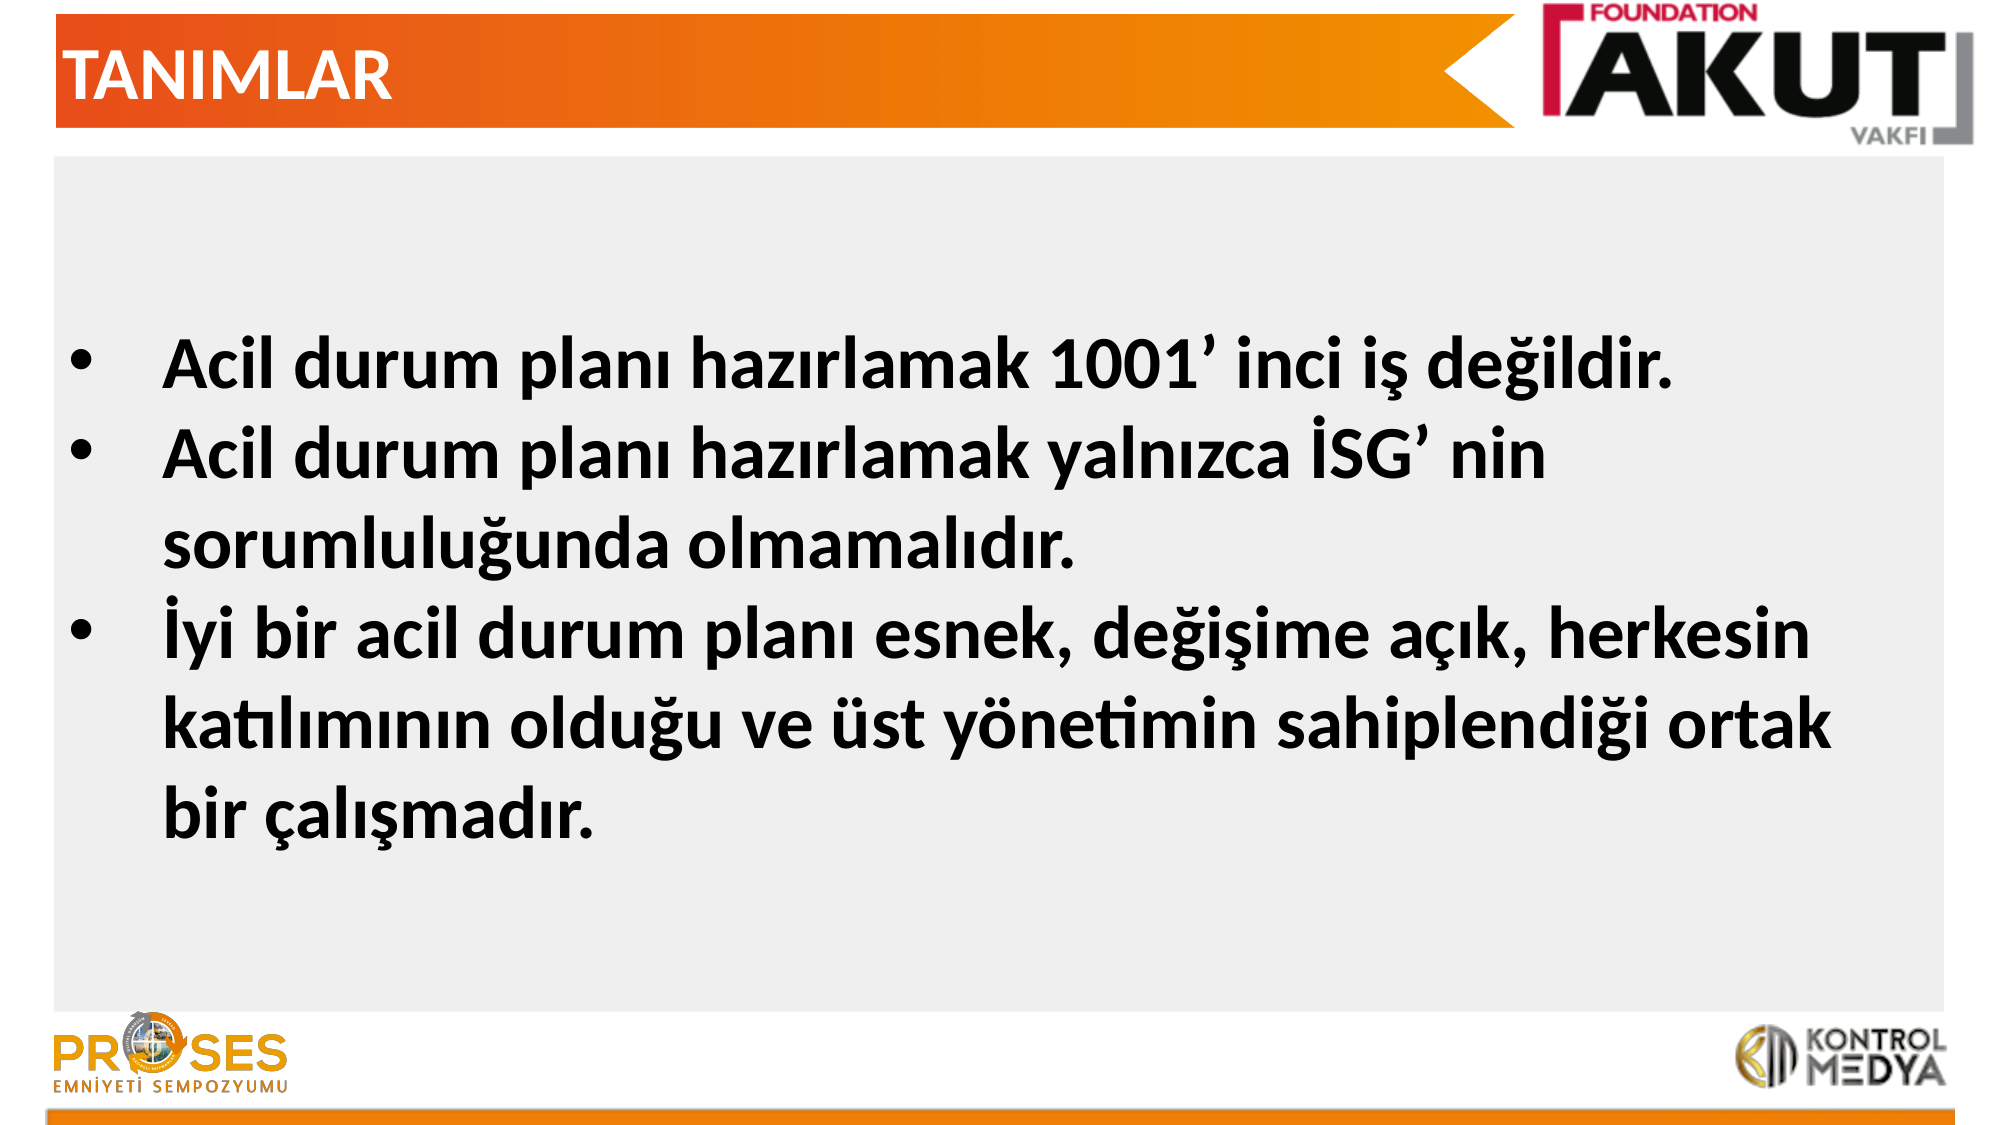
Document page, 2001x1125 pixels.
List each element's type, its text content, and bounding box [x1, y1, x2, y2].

picture [45, 1011, 1955, 1125]
picture [56, 0, 1979, 152]
text_box TANIMLAR [47, 16, 56, 122]
text_box Acil durum planı hazırlamak 1001’ inci iş değildir. Acil durum planı hazırlamak yalnızca İSG’ nin sorumluluğunda olmamalıdır. İyi bir acil durum planı esnek, değişime açık, herkesin katılımının olduğu ve üst yönetimin sahiplendiği ortak bir çalışmadır. [53, 155, 1945, 1011]
